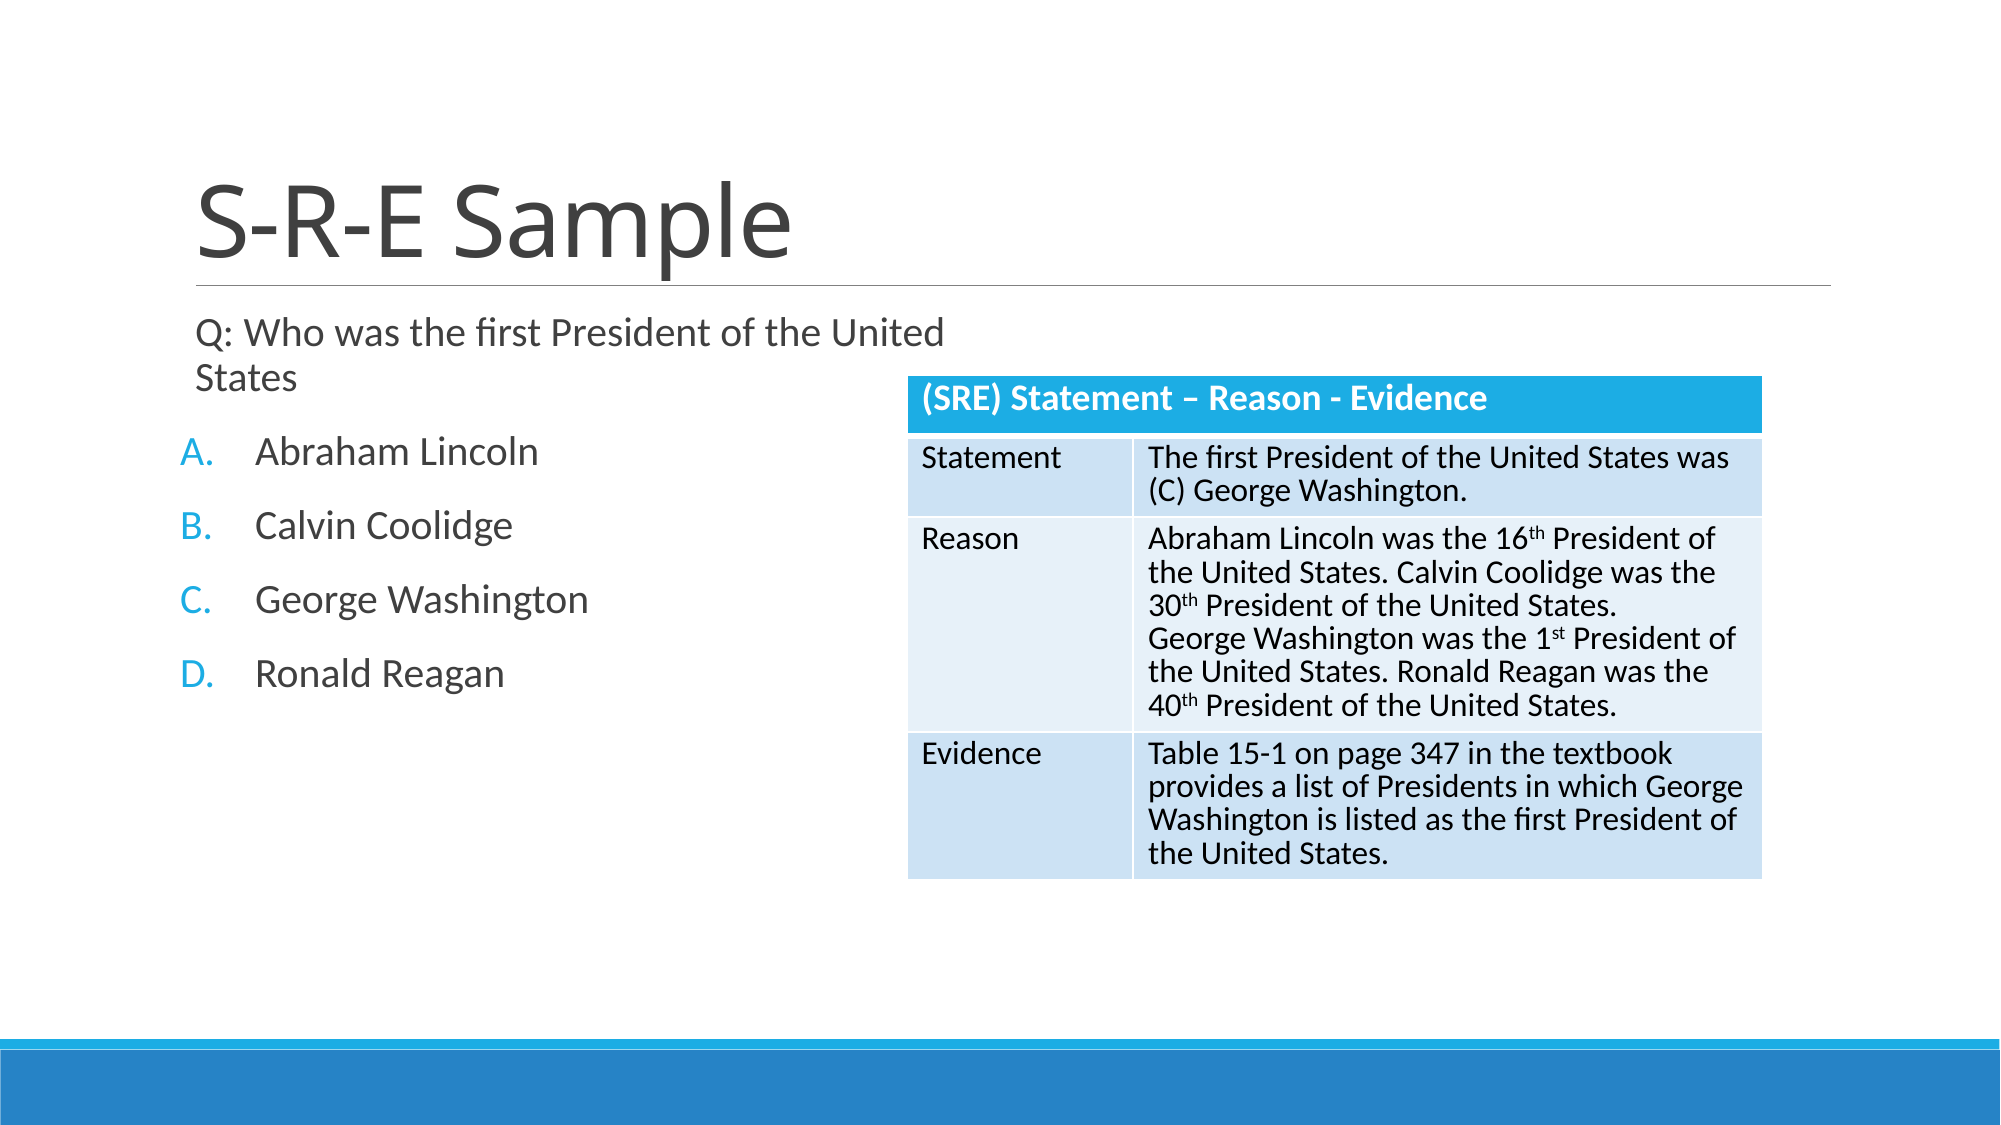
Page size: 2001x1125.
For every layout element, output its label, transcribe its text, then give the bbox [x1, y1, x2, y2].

list Q: Who was the first President of the United States Abraham Lincoln Calvin Coolidge George Washington Ronald Reagan [180, 302, 990, 963]
table_cell Evidence [908, 733, 1132, 879]
table_cell Abraham Lincoln was the 16th President of the United States. Calvin Coolidge was the 30th President of the United States. George Washington was the 1st President of the United States. Ronald Reagan was the 40th President of the United States. [1134, 518, 1762, 731]
title S-R-E Sample [180, 47, 1830, 285]
table_header (SRE) Statement – Reason - Evidence [908, 376, 1762, 433]
table_cell Statement [908, 439, 1132, 516]
table_cell Reason [908, 518, 1132, 731]
table_cell The first President of the United States was (C) George Washington. [1134, 439, 1762, 516]
table_cell Table 15-1 on page 347 in the textbook provides a list of Presidents in which George Washington is listed as the first President of the United States. [1134, 733, 1762, 879]
